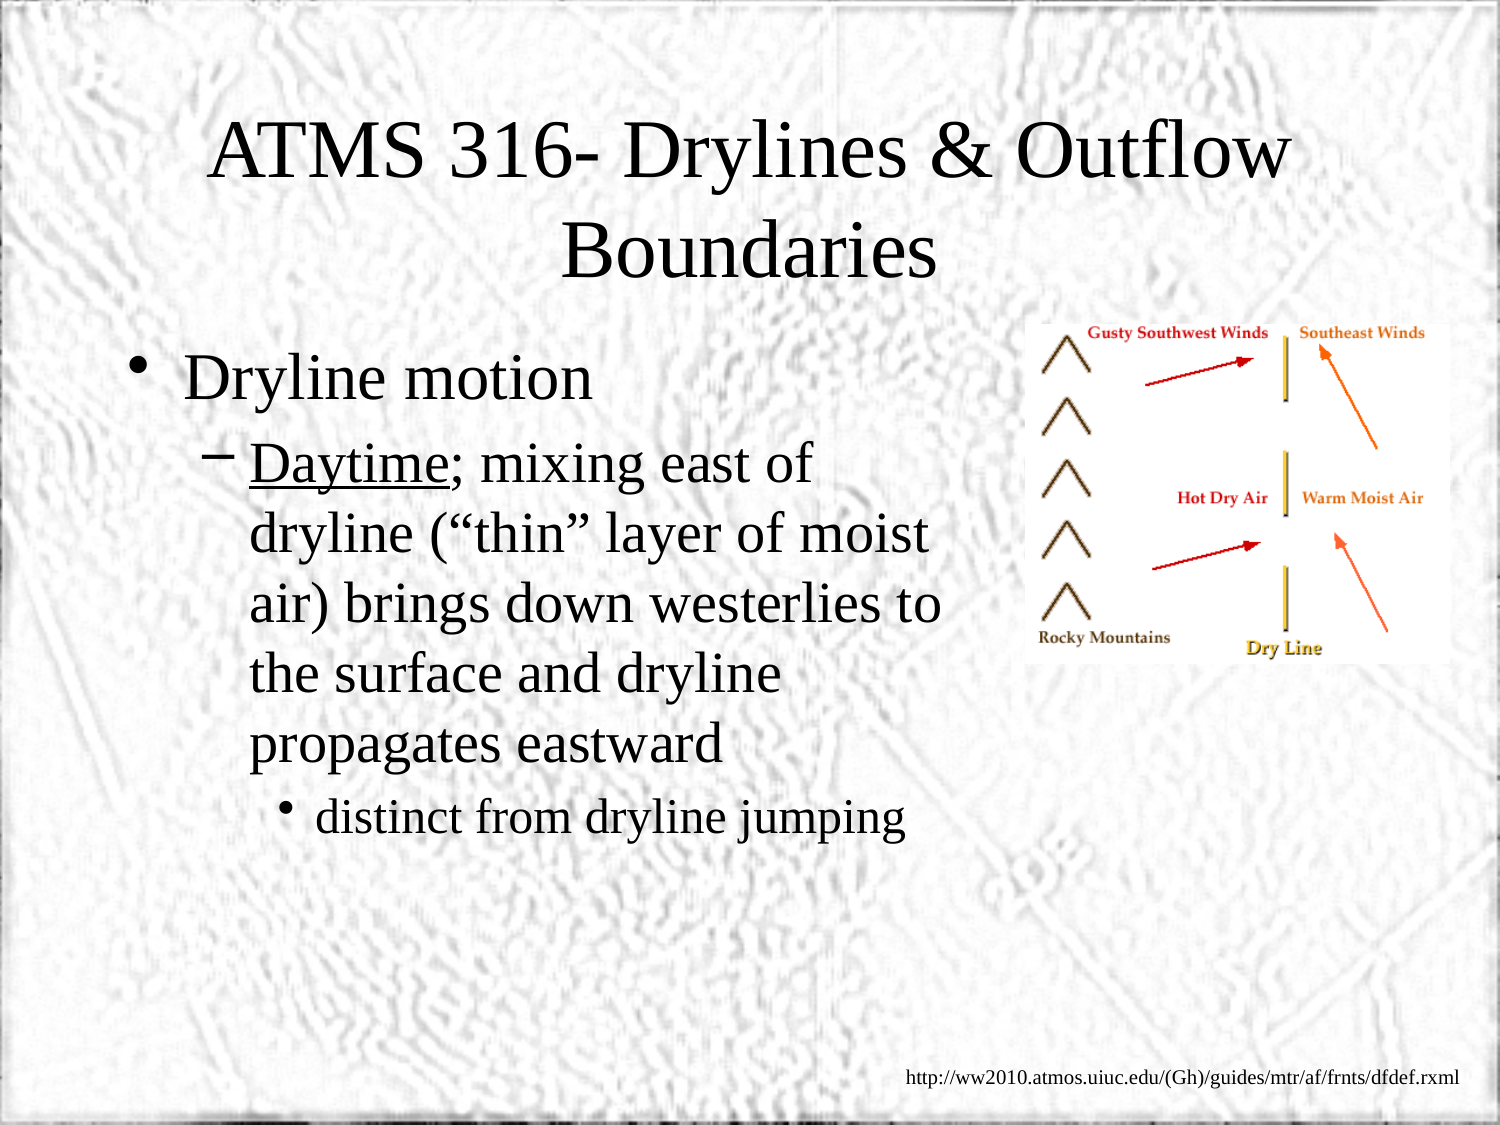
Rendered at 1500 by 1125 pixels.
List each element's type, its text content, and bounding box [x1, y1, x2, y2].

picture [0, 0, 1500, 1125]
list Dryline motion Daytime; mixing east of dryline (“thin” layer of moist air) brings down westerlies to the surface and dryline propagates eastward distinct from dryline jumping [112, 324, 976, 1088]
title ATMS 316- Drylines & Outflow Boundaries [112, 99, 1388, 288]
text_box http://ww2010.atmos.uiuc.edu/(Gh)/guides/mtr/af/frnts/dfdef.rxml [891, 1055, 1476, 1096]
